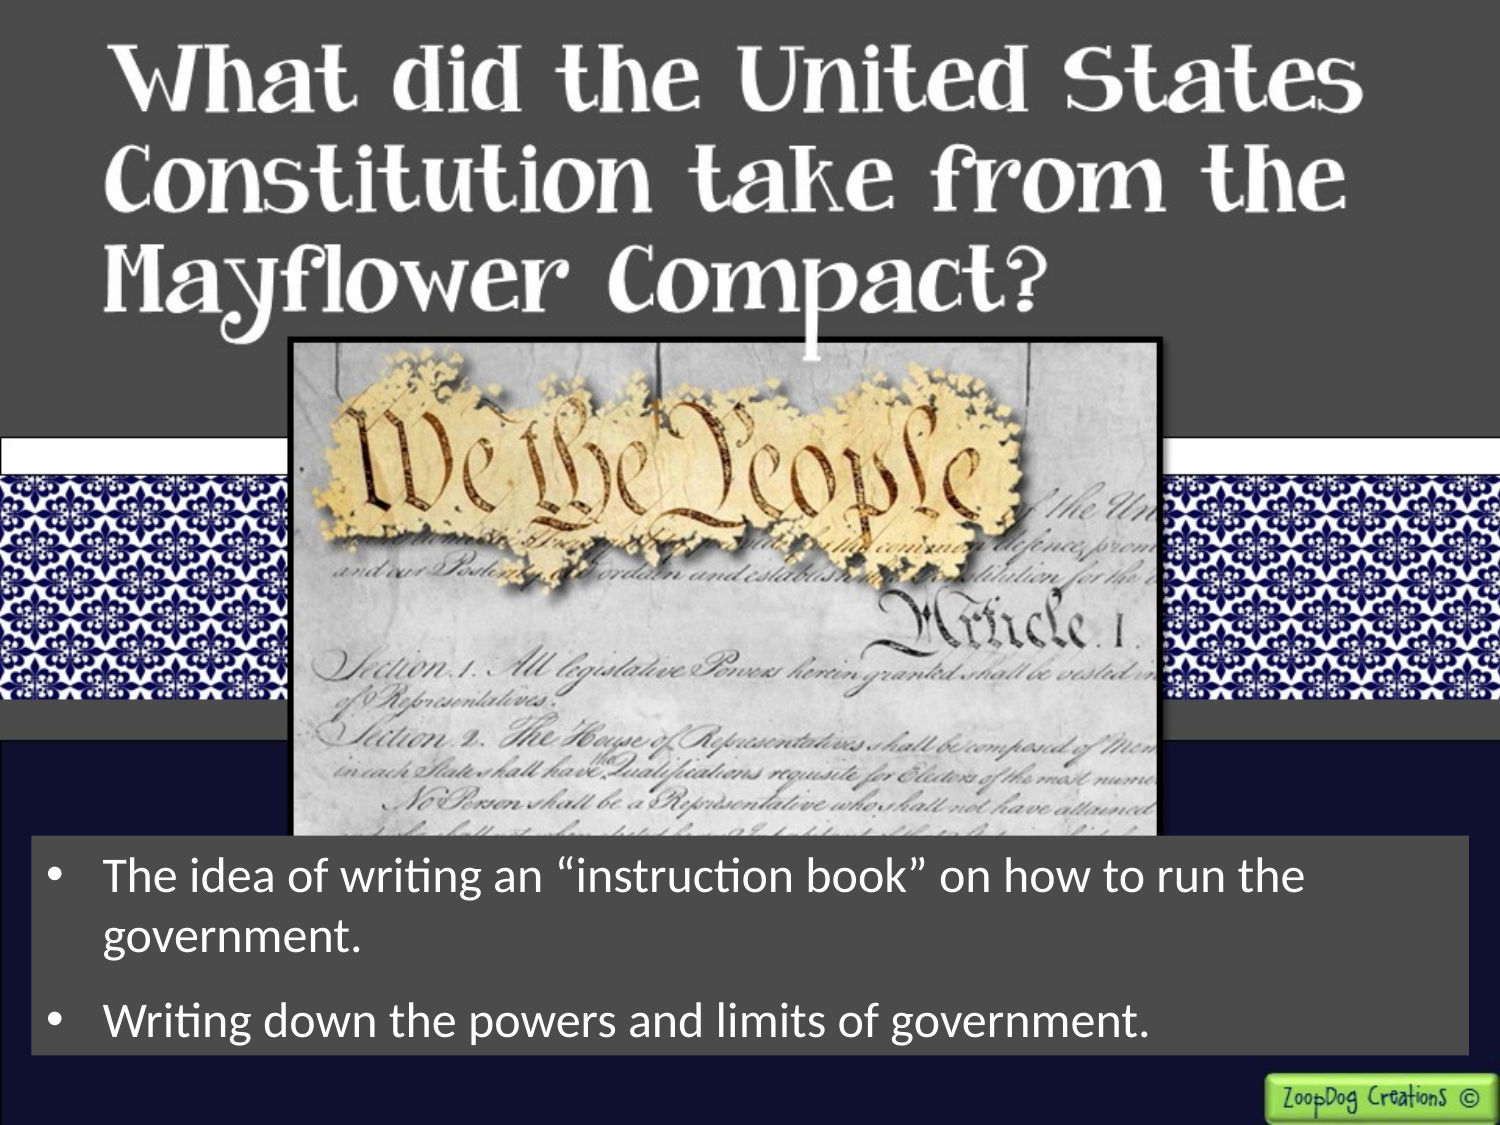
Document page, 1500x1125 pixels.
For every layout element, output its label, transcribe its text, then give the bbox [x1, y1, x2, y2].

text_box The idea of writing an “instruction book” on how to run the government. Writing down the powers and limits of government. [31, 835, 1469, 1056]
picture [0, 0, 1500, 1125]
